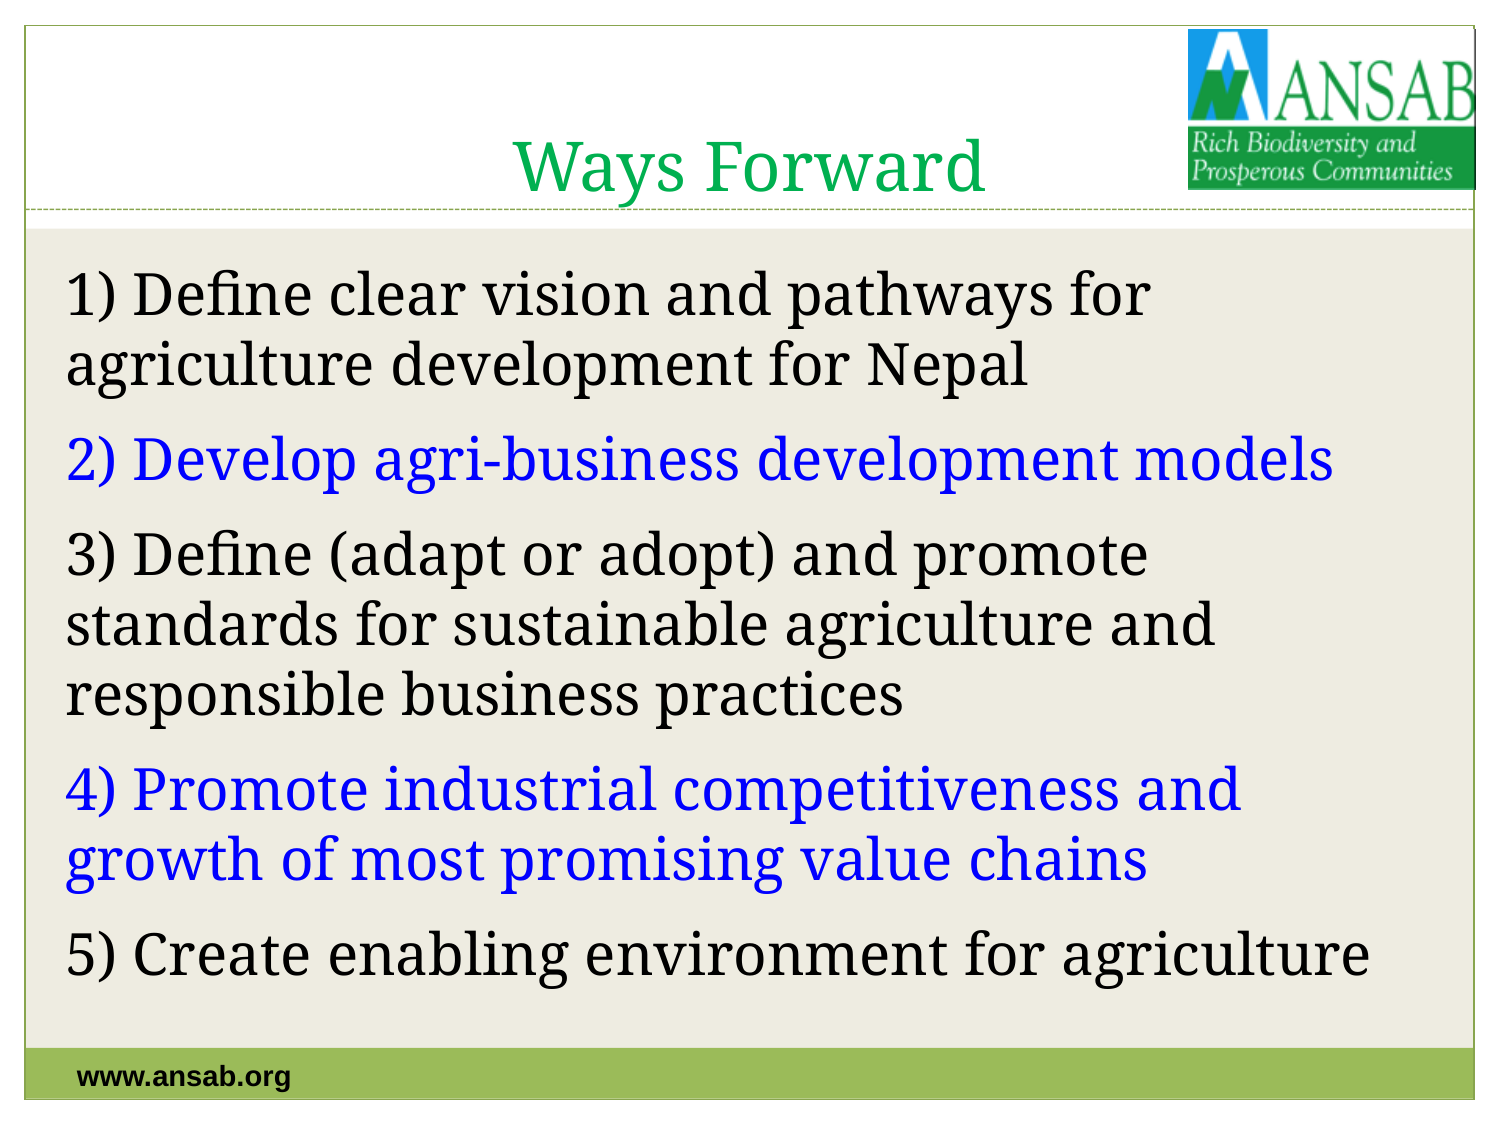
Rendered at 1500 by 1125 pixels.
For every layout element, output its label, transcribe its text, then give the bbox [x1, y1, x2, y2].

list 1) Define clear vision and pathways for agriculture development for Nepal 2) Develop agri-business development models 3) Define (adapt or adopt) and promote standards for sustainable agriculture and responsible business practices 4) Promote industrial competitiveness and growth of most promising value chains 5) Create enabling environment for agriculture [49, 249, 1446, 1001]
picture [1188, 29, 1476, 190]
title Ways Forward [49, 37, 1450, 213]
